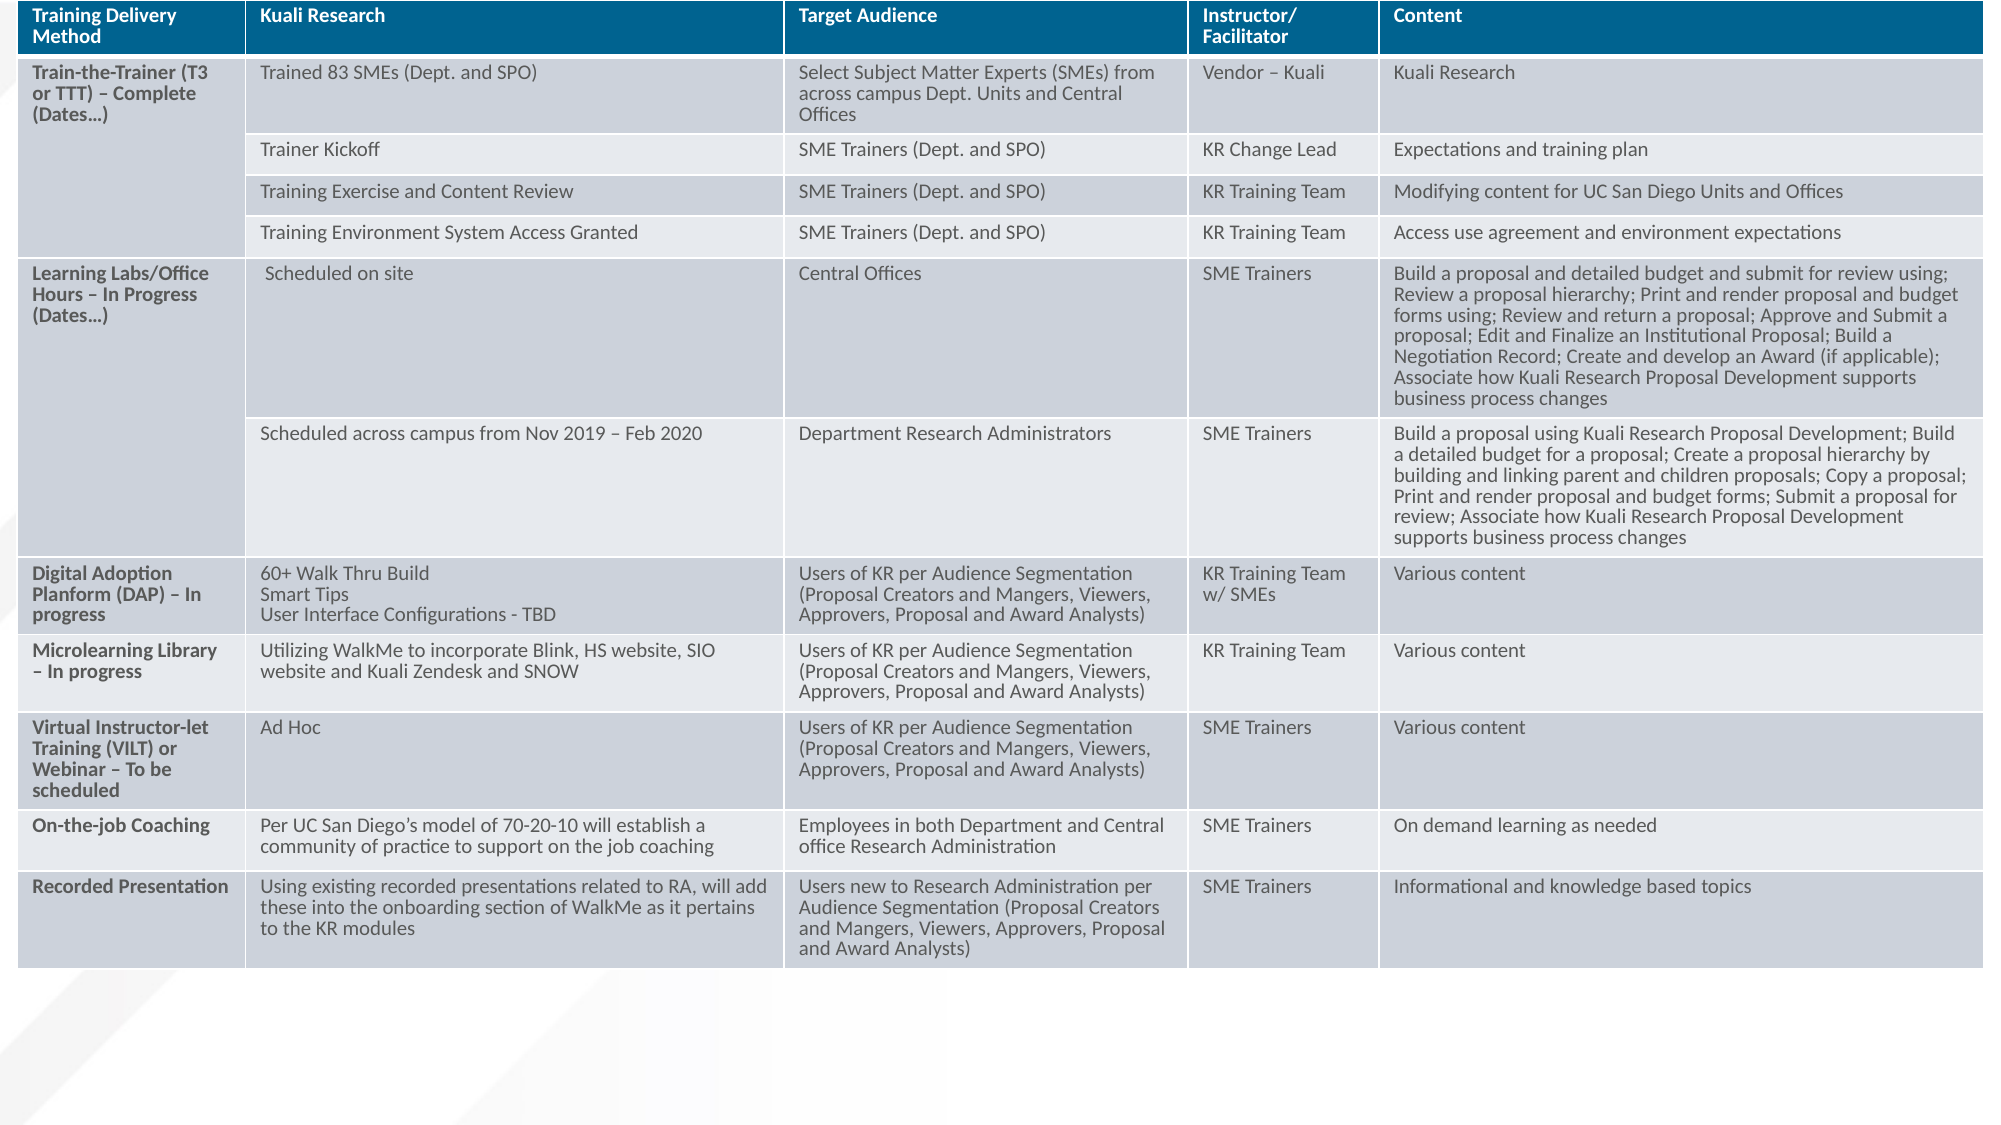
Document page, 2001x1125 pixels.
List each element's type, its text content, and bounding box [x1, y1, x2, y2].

table_cell KR Training Team w/ SMEs [1189, 558, 1378, 634]
table_cell Modifying content for UC San Diego Units and Offices [1380, 176, 1983, 215]
table_cell Various content [1380, 635, 1983, 711]
table_cell SME Trainers [1189, 259, 1378, 417]
table_cell KR Change Lead [1189, 135, 1378, 174]
table_cell Microlearning Library – In progress [18, 635, 245, 711]
table_cell Various content [1380, 558, 1983, 634]
table_cell Select Subject Matter Experts (SMEs) from across campus Dept. Units and Central Offices [785, 59, 1187, 133]
table_cell KR Training Team [1189, 176, 1378, 215]
table_cell Scheduled on site [246, 259, 783, 417]
table_cell Users of KR per Audience Segmentation (Proposal Creators and Mangers, Viewers, Approvers, Proposal and Award Analysts) [785, 713, 1187, 809]
table_cell Access use agreement and environment expectations [1380, 217, 1983, 257]
table_cell SME Trainers [1189, 872, 1378, 968]
table_cell Central Offices [785, 259, 1187, 417]
table_cell Per UC San Diego’s model of 70-20-10 will establish a community of practice to support on the job coaching [246, 811, 783, 870]
table_cell Build a proposal using Kuali Research Proposal Development; Build a detailed budget for a proposal; Create a proposal hierarchy by building and linking parent and children proposals; Copy a proposal; Print and render proposal and budget forms; Submit a proposal for review; Associate how Kuali Research Proposal Development supports business process changes [1380, 419, 1983, 556]
table_cell On demand learning as needed [1380, 811, 1983, 870]
table_cell Employees in both Department and Central office Research Administration [785, 811, 1187, 870]
table_header Target Audience [785, 1, 1187, 54]
table_cell Recorded Presentation [18, 872, 245, 968]
table_cell KR Training Team [1189, 635, 1378, 711]
table_cell Users of KR per Audience Segmentation (Proposal Creators and Mangers, Viewers, Approvers, Proposal and Award Analysts) [785, 558, 1187, 634]
table_header Kuali Research [246, 1, 783, 54]
table_cell SME Trainers [1189, 419, 1378, 556]
table_cell Training Exercise and Content Review [246, 176, 783, 215]
table_cell Learning Labs/Office Hours – In Progress (Dates…) [18, 259, 245, 556]
table_cell Department Research Administrators [785, 419, 1187, 556]
table_header Training Delivery Method [18, 1, 245, 54]
table_cell Build a proposal and detailed budget and submit for review using; Review a proposal hierarchy; Print and render proposal and budget forms using; Review and return a proposal; Approve and Submit a proposal; Edit and Finalize an Institutional Proposal; Build a Negotiation Record; Create and develop an Award (if applicable); Associate how Kuali Research Proposal Development supports business process changes [1380, 259, 1983, 417]
table_cell SME Trainers (Dept. and SPO) [785, 176, 1187, 215]
table_cell Users of KR per Audience Segmentation (Proposal Creators and Mangers, Viewers, Approvers, Proposal and Award Analysts) [785, 635, 1187, 711]
table_header Content [1380, 1, 1983, 54]
table_cell Various content [1380, 713, 1983, 809]
table_cell SME Trainers (Dept. and SPO) [785, 135, 1187, 174]
table_cell Virtual Instructor-let Training (VILT) or Webinar – To be scheduled [18, 713, 245, 809]
table_cell Trainer Kickoff [246, 135, 783, 174]
table_cell SME Trainers (Dept. and SPO) [785, 217, 1187, 257]
table_cell Using existing recorded presentations related to RA, will add these into the onboarding section of WalkMe as it pertains to the KR modules [246, 872, 783, 968]
table_cell Trained 83 SMEs (Dept. and SPO) [246, 59, 783, 133]
table_cell SME Trainers [1189, 713, 1378, 809]
table_cell Digital Adoption Planform (DAP) – In progress [18, 558, 245, 634]
table_cell Kuali Research [1380, 59, 1983, 133]
table_cell SME Trainers [1189, 811, 1378, 870]
table_cell Expectations and training plan [1380, 135, 1983, 174]
table_cell Utilizing WalkMe to incorporate Blink, HS website, SIO website and Kuali Zendesk and SNOW [246, 635, 783, 711]
table_cell Training Environment System Access Granted [246, 217, 783, 257]
table_cell KR Training Team [1189, 217, 1378, 257]
table_cell Users new to Research Administration per Audience Segmentation (Proposal Creators and Mangers, Viewers, Approvers, Proposal and Award Analysts) [785, 872, 1187, 968]
picture [0, 0, 2001, 1125]
table_header Instructor/ Facilitator [1189, 1, 1378, 54]
table_cell 60+ Walk Thru Build Smart Tips User Interface Configurations - TBD [246, 558, 783, 634]
table_cell On-the-job Coaching [18, 811, 245, 870]
table_cell Vendor – Kuali [1189, 59, 1378, 133]
table_cell Scheduled across campus from Nov 2019 – Feb 2020 [246, 419, 783, 556]
table_cell Informational and knowledge based topics [1380, 872, 1983, 968]
table_cell Ad Hoc [246, 713, 783, 809]
table_cell Train-the-Trainer (T3 or TTT) – Complete (Dates…) [18, 59, 245, 257]
